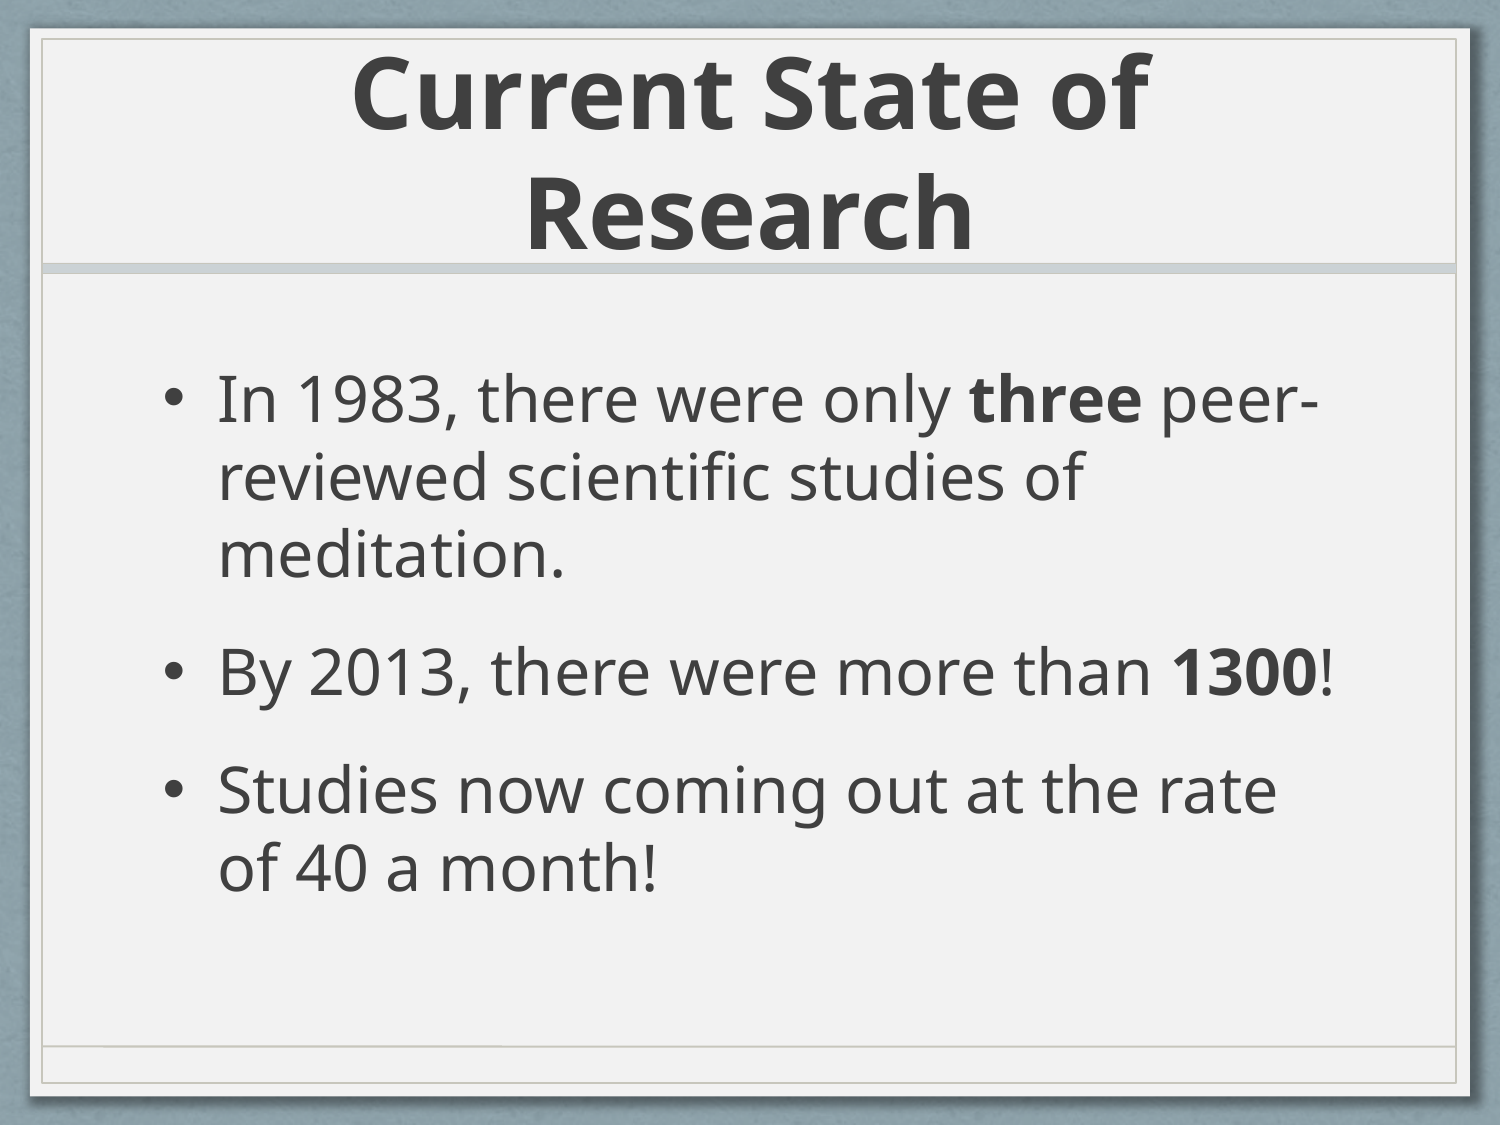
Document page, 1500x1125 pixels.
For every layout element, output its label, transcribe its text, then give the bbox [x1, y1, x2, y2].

title Current State of Research [147, 40, 1353, 260]
list In 1983, there were only three peer-reviewed scientific studies of meditation. By 2013, there were more than 1300! Studies now coming out at the rate of 40 a month! [147, 350, 1353, 995]
